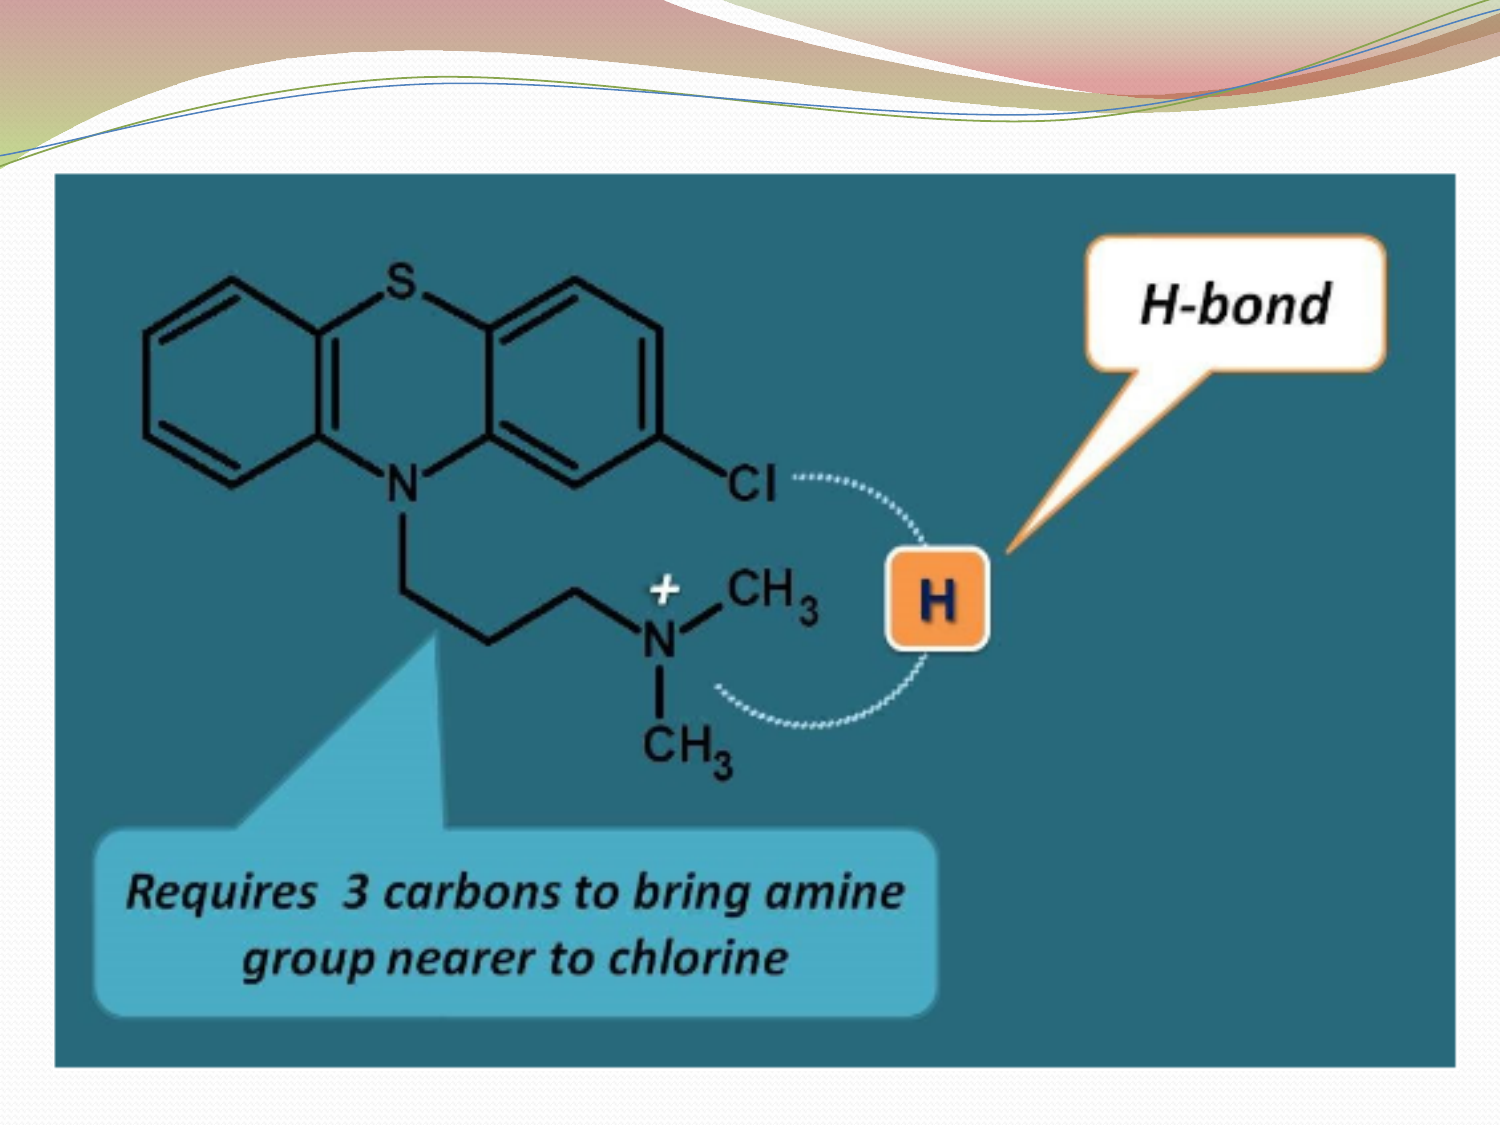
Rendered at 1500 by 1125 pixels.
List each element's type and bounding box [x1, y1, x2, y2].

list [52, 172, 1459, 1071]
